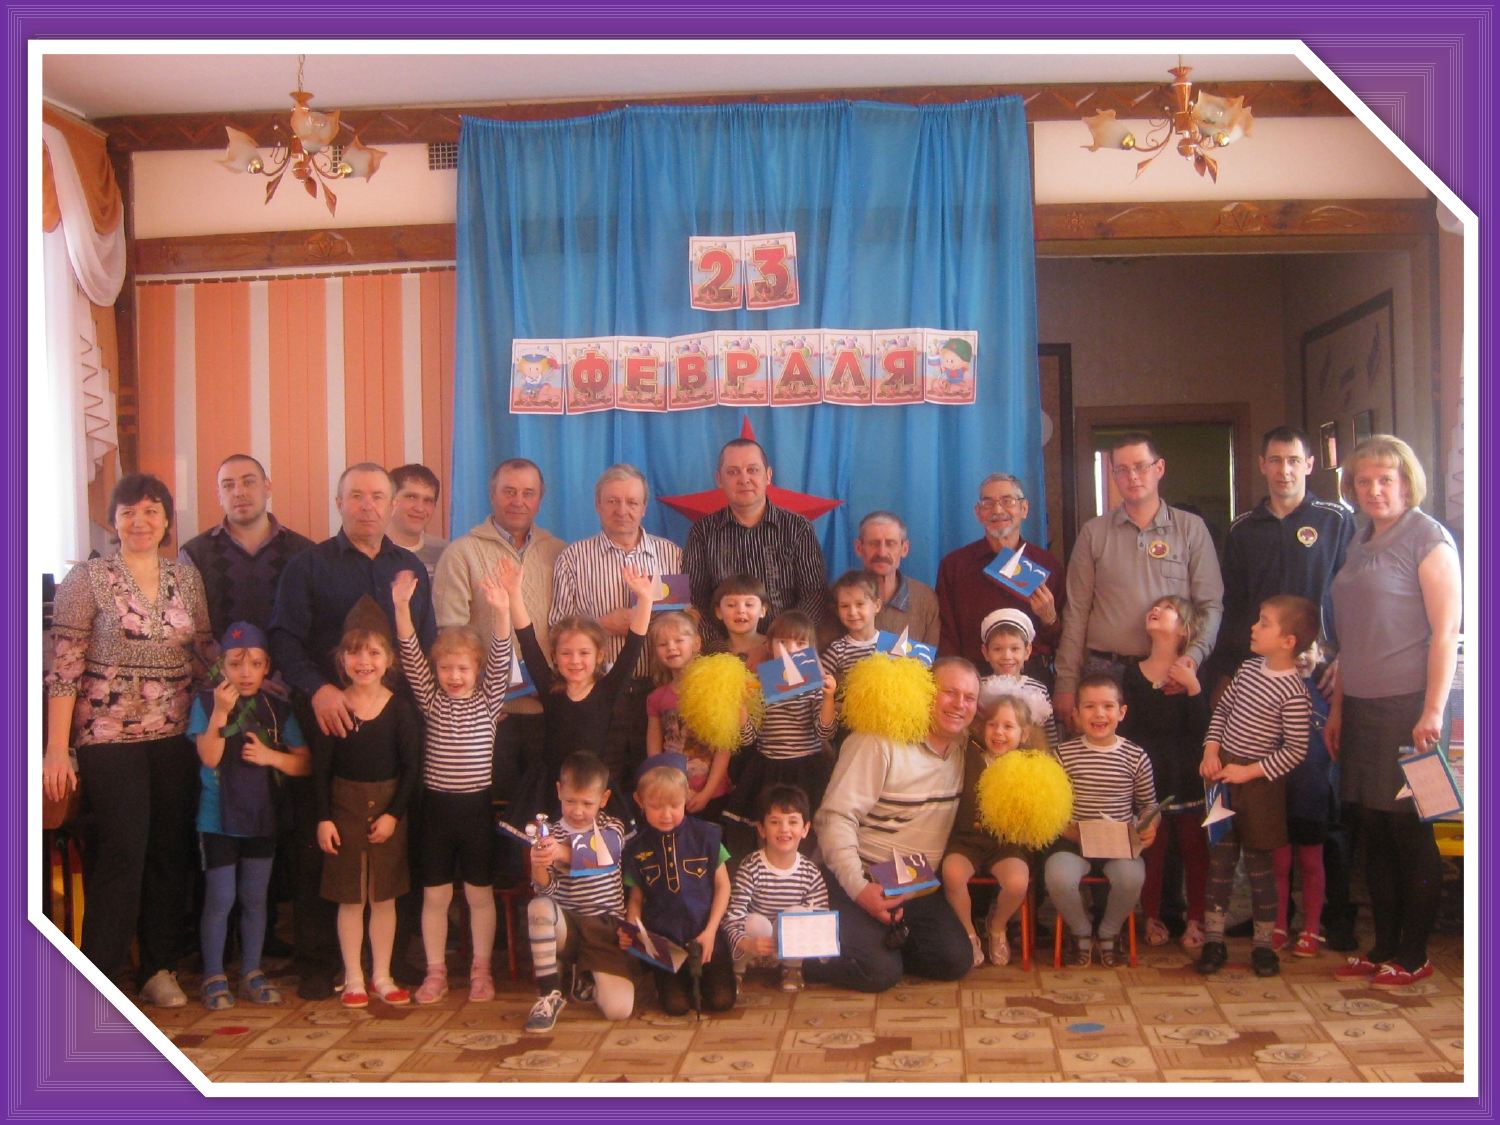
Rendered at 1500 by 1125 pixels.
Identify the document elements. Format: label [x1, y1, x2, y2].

list [34, 46, 1472, 1091]
